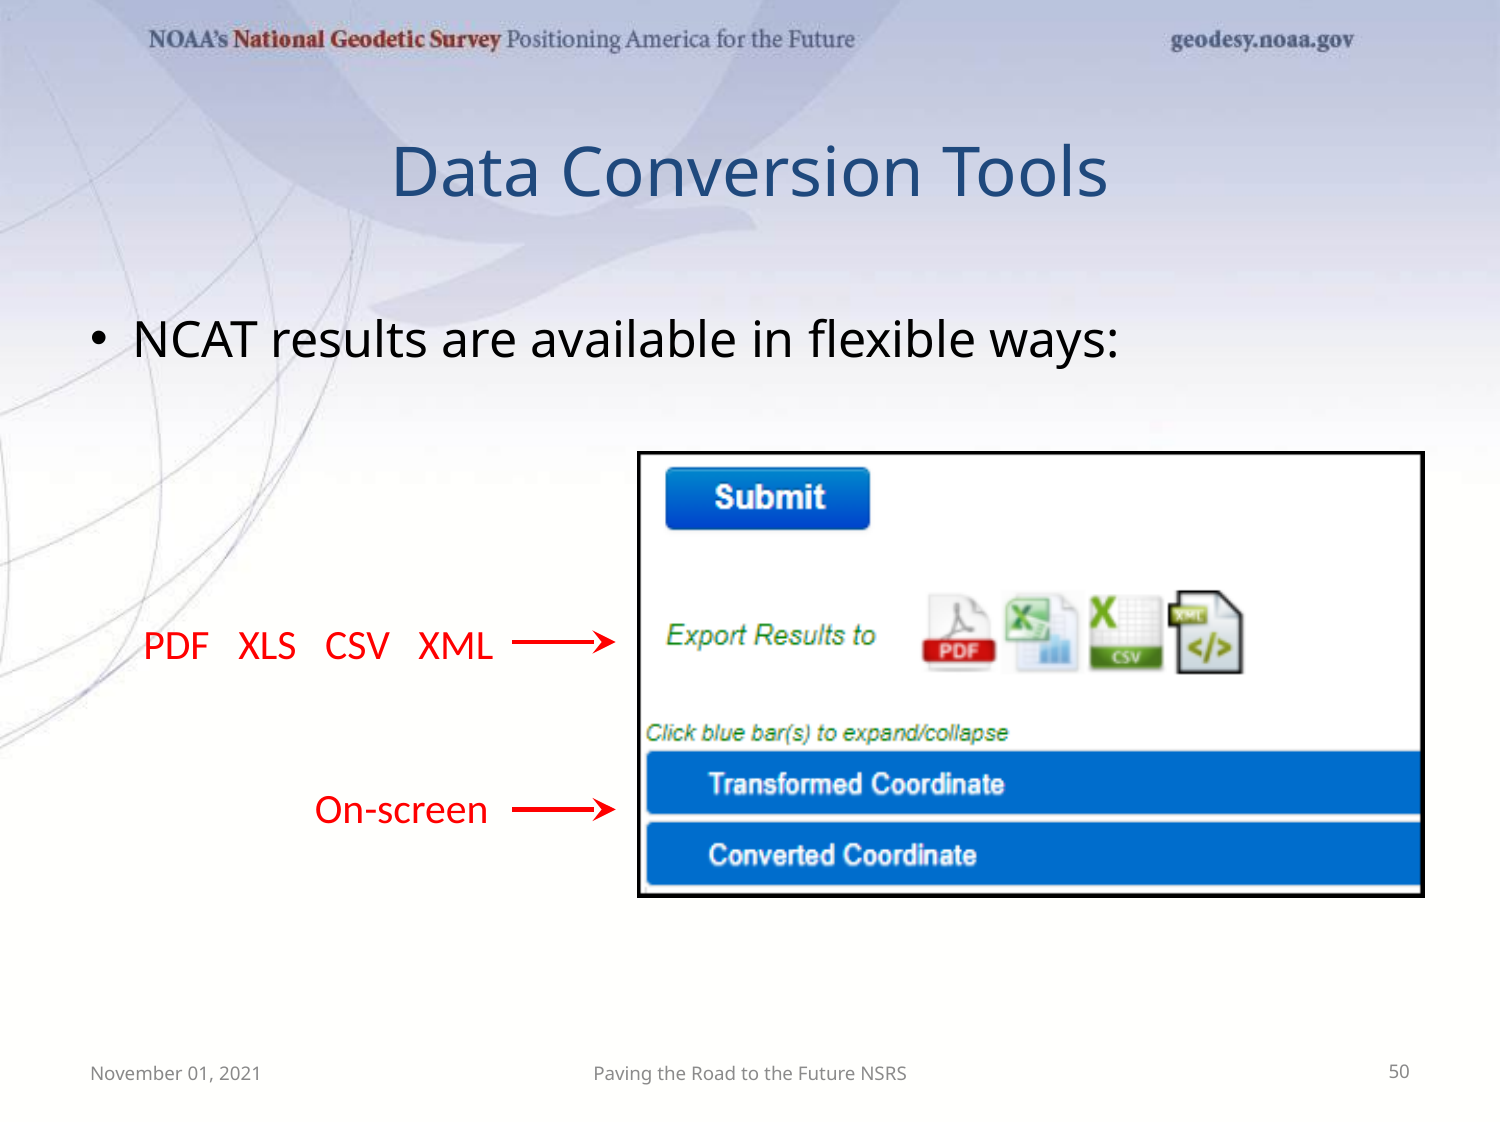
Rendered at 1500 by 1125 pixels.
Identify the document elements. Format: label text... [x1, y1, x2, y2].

list NCAT results are available in flexible ways: [75, 299, 1425, 1005]
title Data Conversion Tools [75, 75, 1425, 263]
picture [0, 0, 1500, 1122]
text_box On-screen [300, 774, 513, 840]
footer Paving the Road to the Future NSRS [512, 1042, 988, 1103]
slide_number 50 [1074, 1042, 1425, 1103]
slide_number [75, 1042, 425, 1103]
text_box PDF XLS CSV XML [128, 610, 521, 675]
